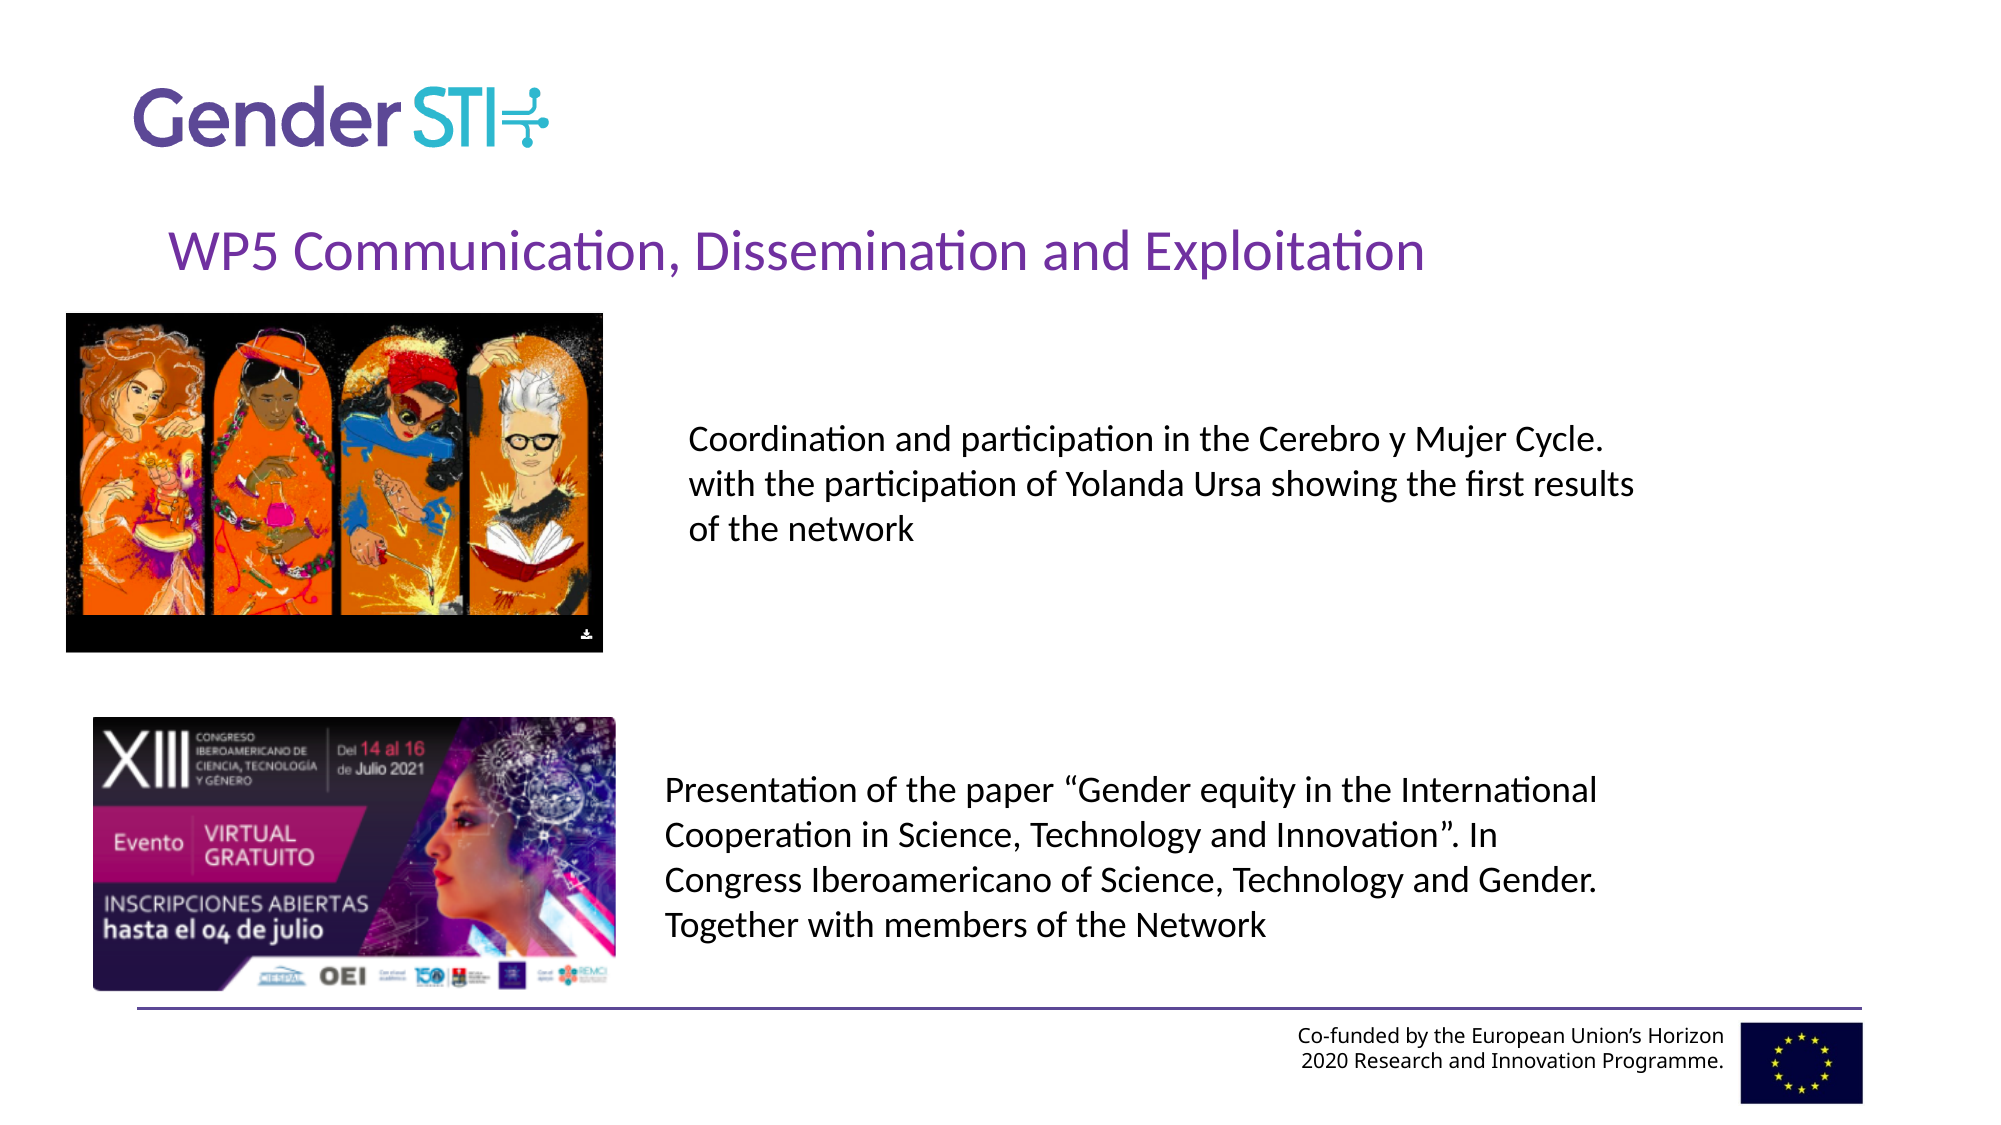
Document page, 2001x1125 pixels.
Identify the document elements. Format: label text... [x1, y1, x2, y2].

picture [93, 717, 623, 994]
picture [1738, 1020, 1865, 1106]
text_box Presentation of the paper “Gender equity in the International Cooperation in Science, Technology and Innovation”. In Congress Iberoamericano of Science, Technology and Gender. Together with members of the Network [650, 757, 1650, 952]
picture [65, 311, 604, 653]
picture [109, 74, 572, 164]
text_box Coordination and participation in the Cerebro y Mujer Cycle. with the participation of Yolanda Ursa showing the first results of the network [673, 406, 1674, 557]
text_box WP5 Communication, Dissemination and Exploitation [153, 204, 1442, 290]
